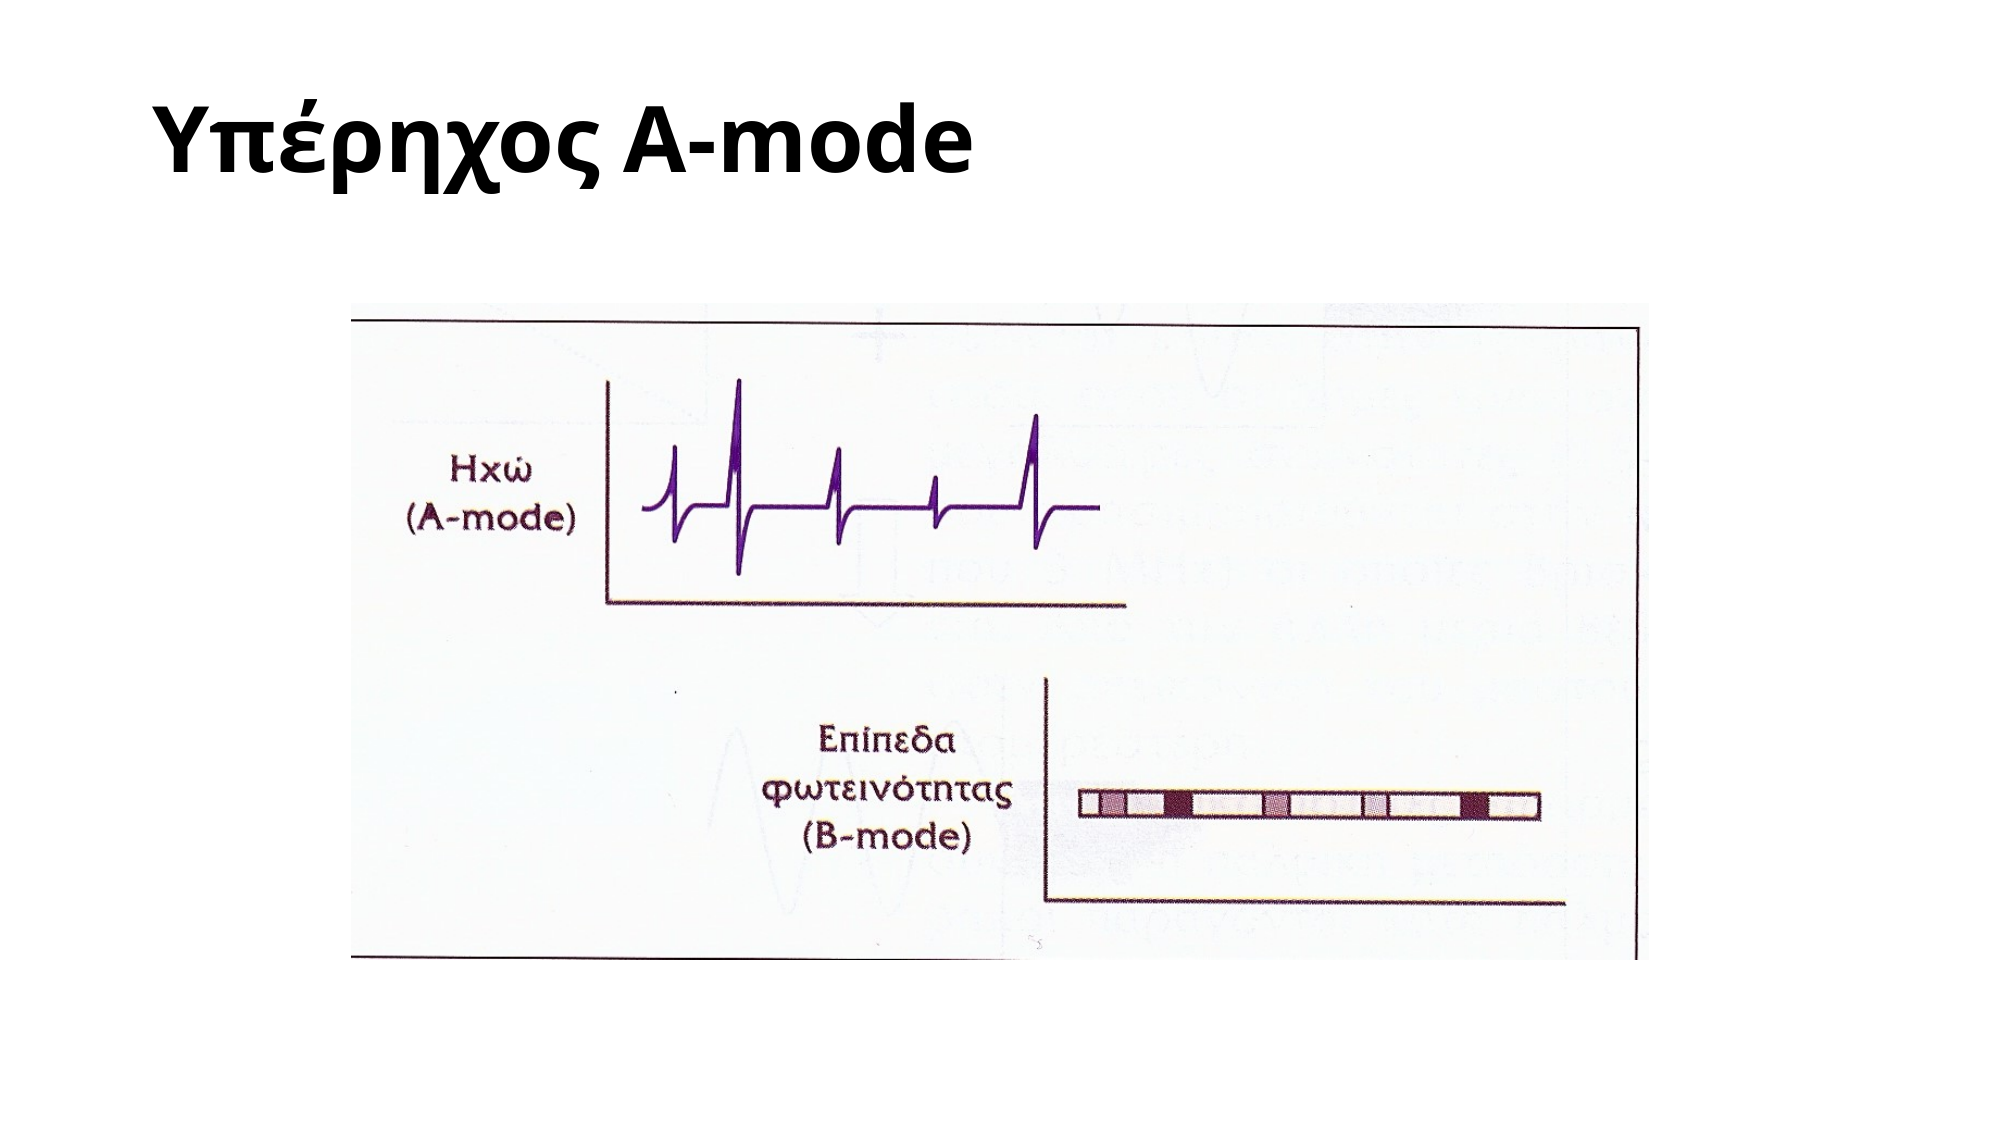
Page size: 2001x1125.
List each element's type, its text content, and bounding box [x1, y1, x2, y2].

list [351, 303, 1649, 960]
title Υπέρηχος Α-mode [137, 59, 1863, 226]
